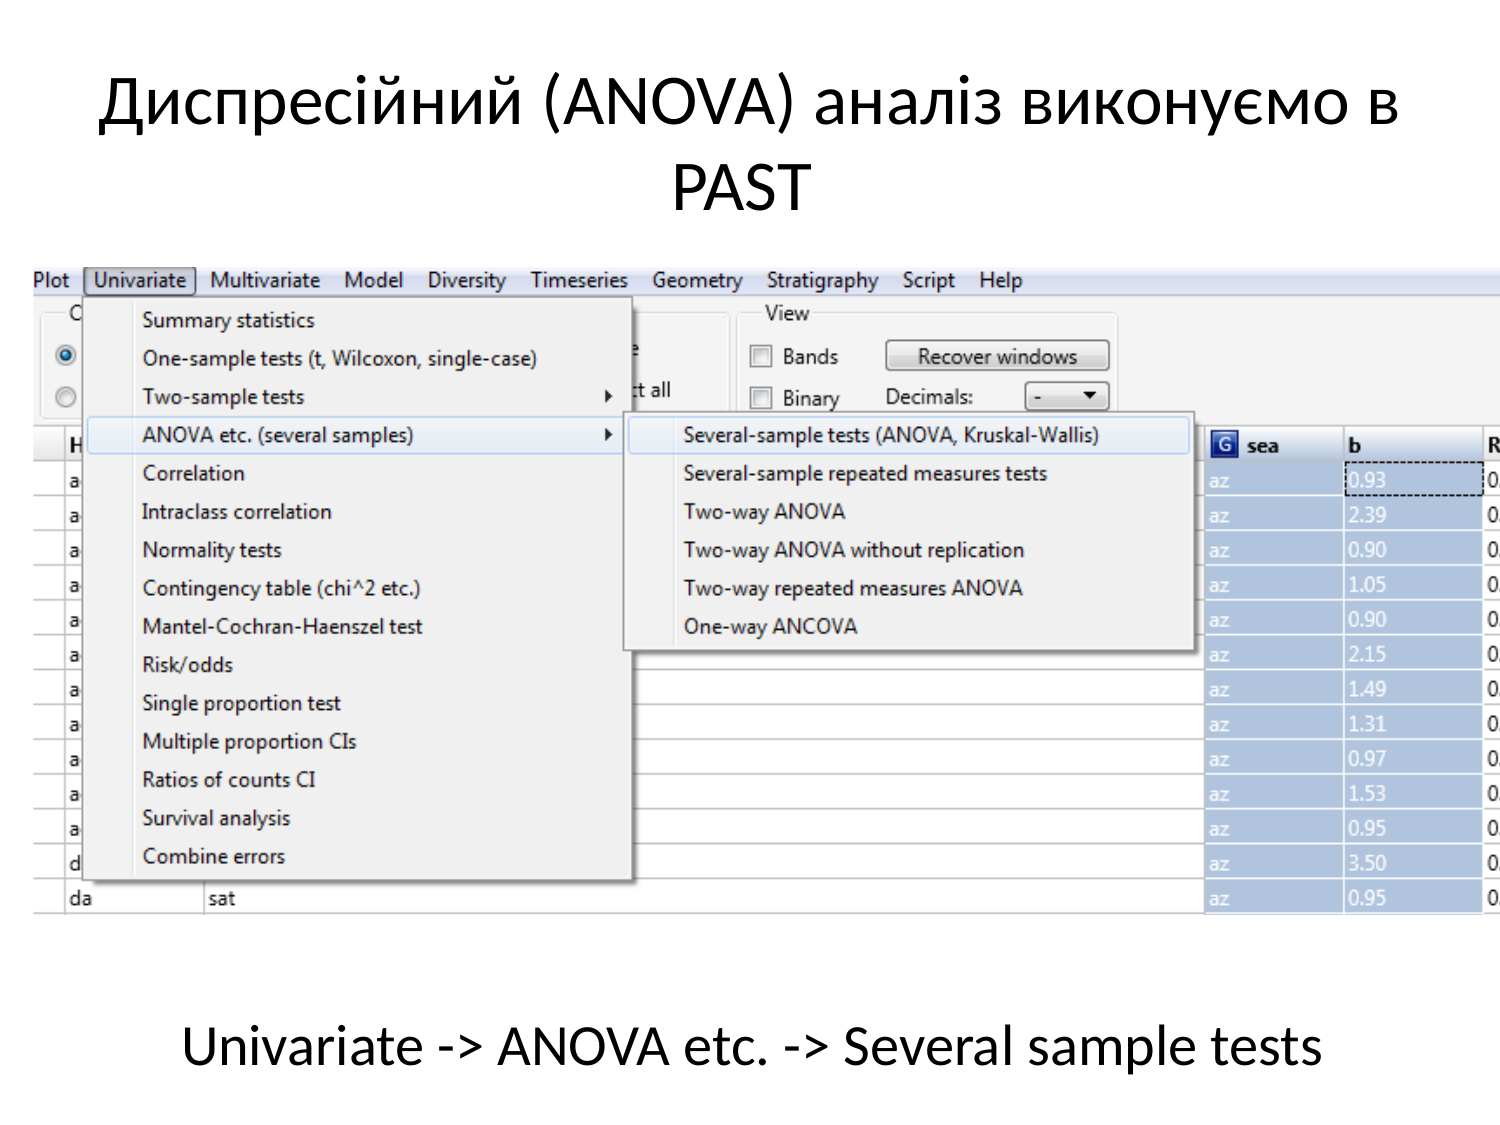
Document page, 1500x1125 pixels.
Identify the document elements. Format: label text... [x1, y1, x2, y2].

title Диспресійний (ANOVA) аналіз виконуємо в PAST [75, 45, 1425, 233]
text_box Univariate -> ANOVA etc. -> Several sample tests [166, 999, 1339, 1085]
picture [33, 266, 1500, 915]
